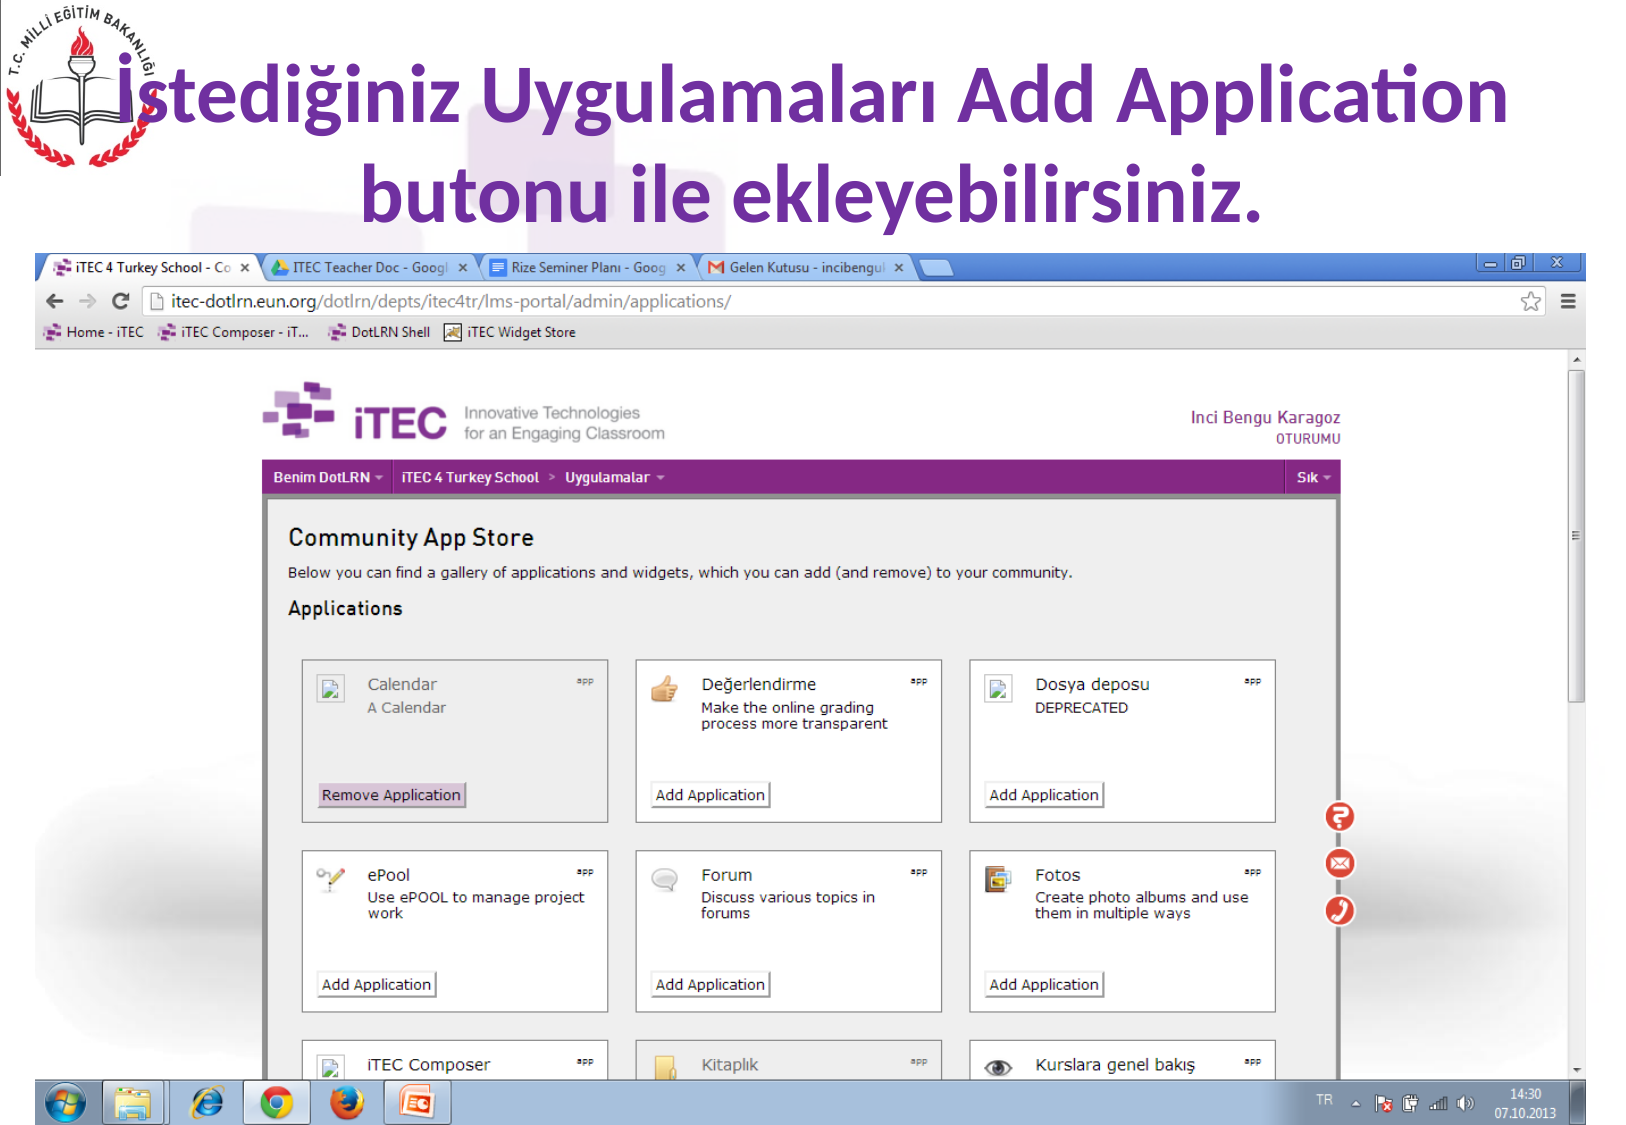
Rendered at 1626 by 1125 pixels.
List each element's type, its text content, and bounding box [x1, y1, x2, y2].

picture [34, 252, 1587, 1125]
title İstediğiniz Uygulamaları Add Application butonu ile ekleyebilirsiniz. [80, 44, 1544, 233]
picture [0, 0, 163, 176]
